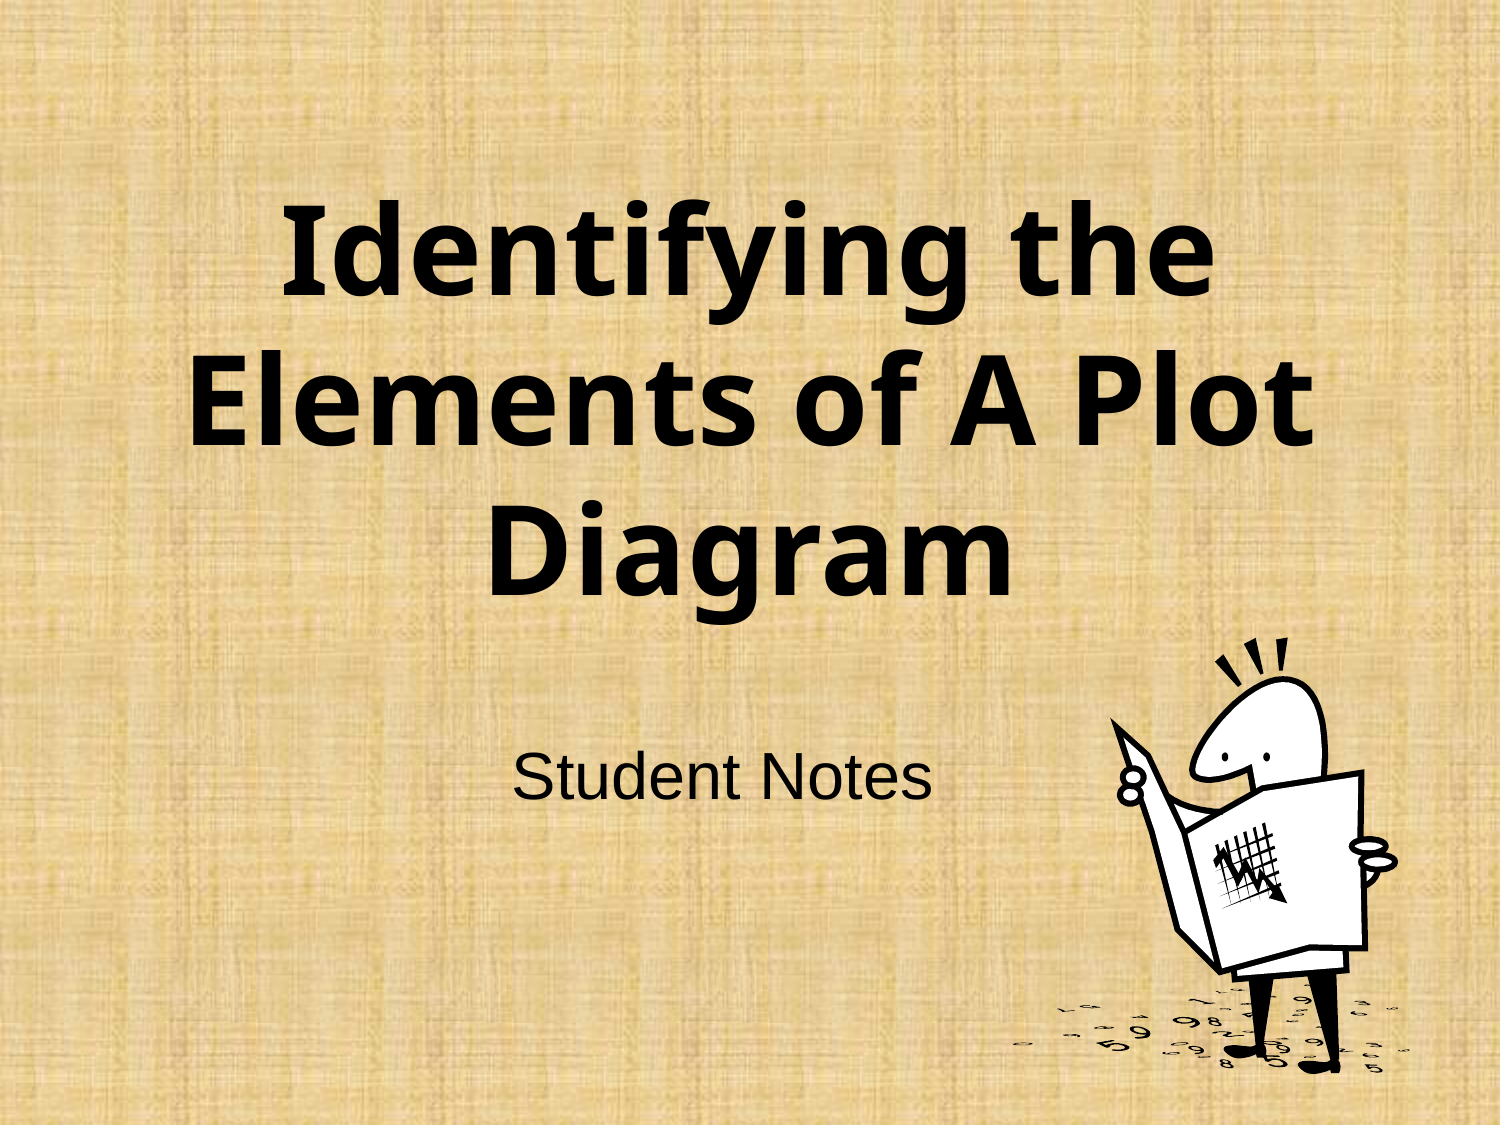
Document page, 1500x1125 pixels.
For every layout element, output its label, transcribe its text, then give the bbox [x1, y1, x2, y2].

title Identifying the Elements of A Plot Diagram [112, 199, 1388, 591]
subtitle Student Notes [407, 724, 1007, 863]
picture [0, 0, 1500, 1125]
